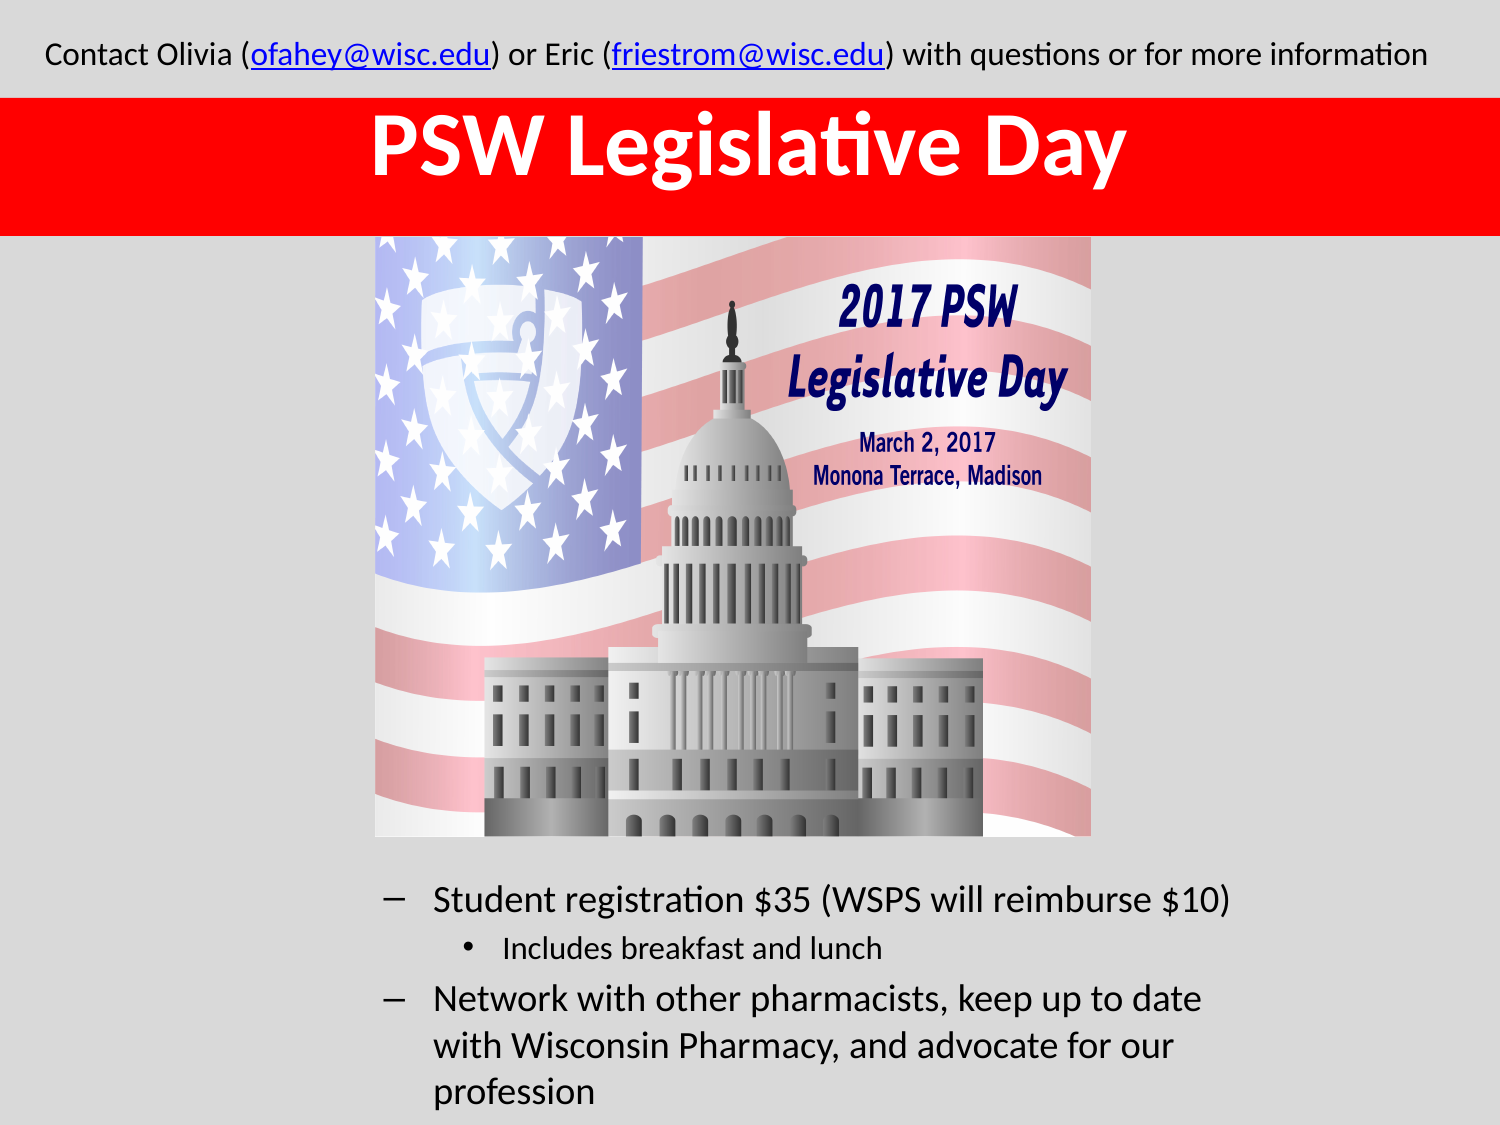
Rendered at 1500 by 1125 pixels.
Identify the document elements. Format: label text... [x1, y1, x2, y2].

list Student registration $35 (WSPS will reimburse $10) Includes breakfast and lunch Network with other pharmacists, keep up to date with Wisconsin Pharmacy, and advocate for our profession [289, 812, 1260, 1125]
text_box Contact Olivia (ofahey@wisc.edu) or Eric (friestrom@wisc.edu) with questions or for more information [30, 24, 1500, 80]
picture [374, 237, 1091, 838]
text_box [0, 96, 1500, 238]
title PSW Legislative Day [75, 80, 1425, 233]
